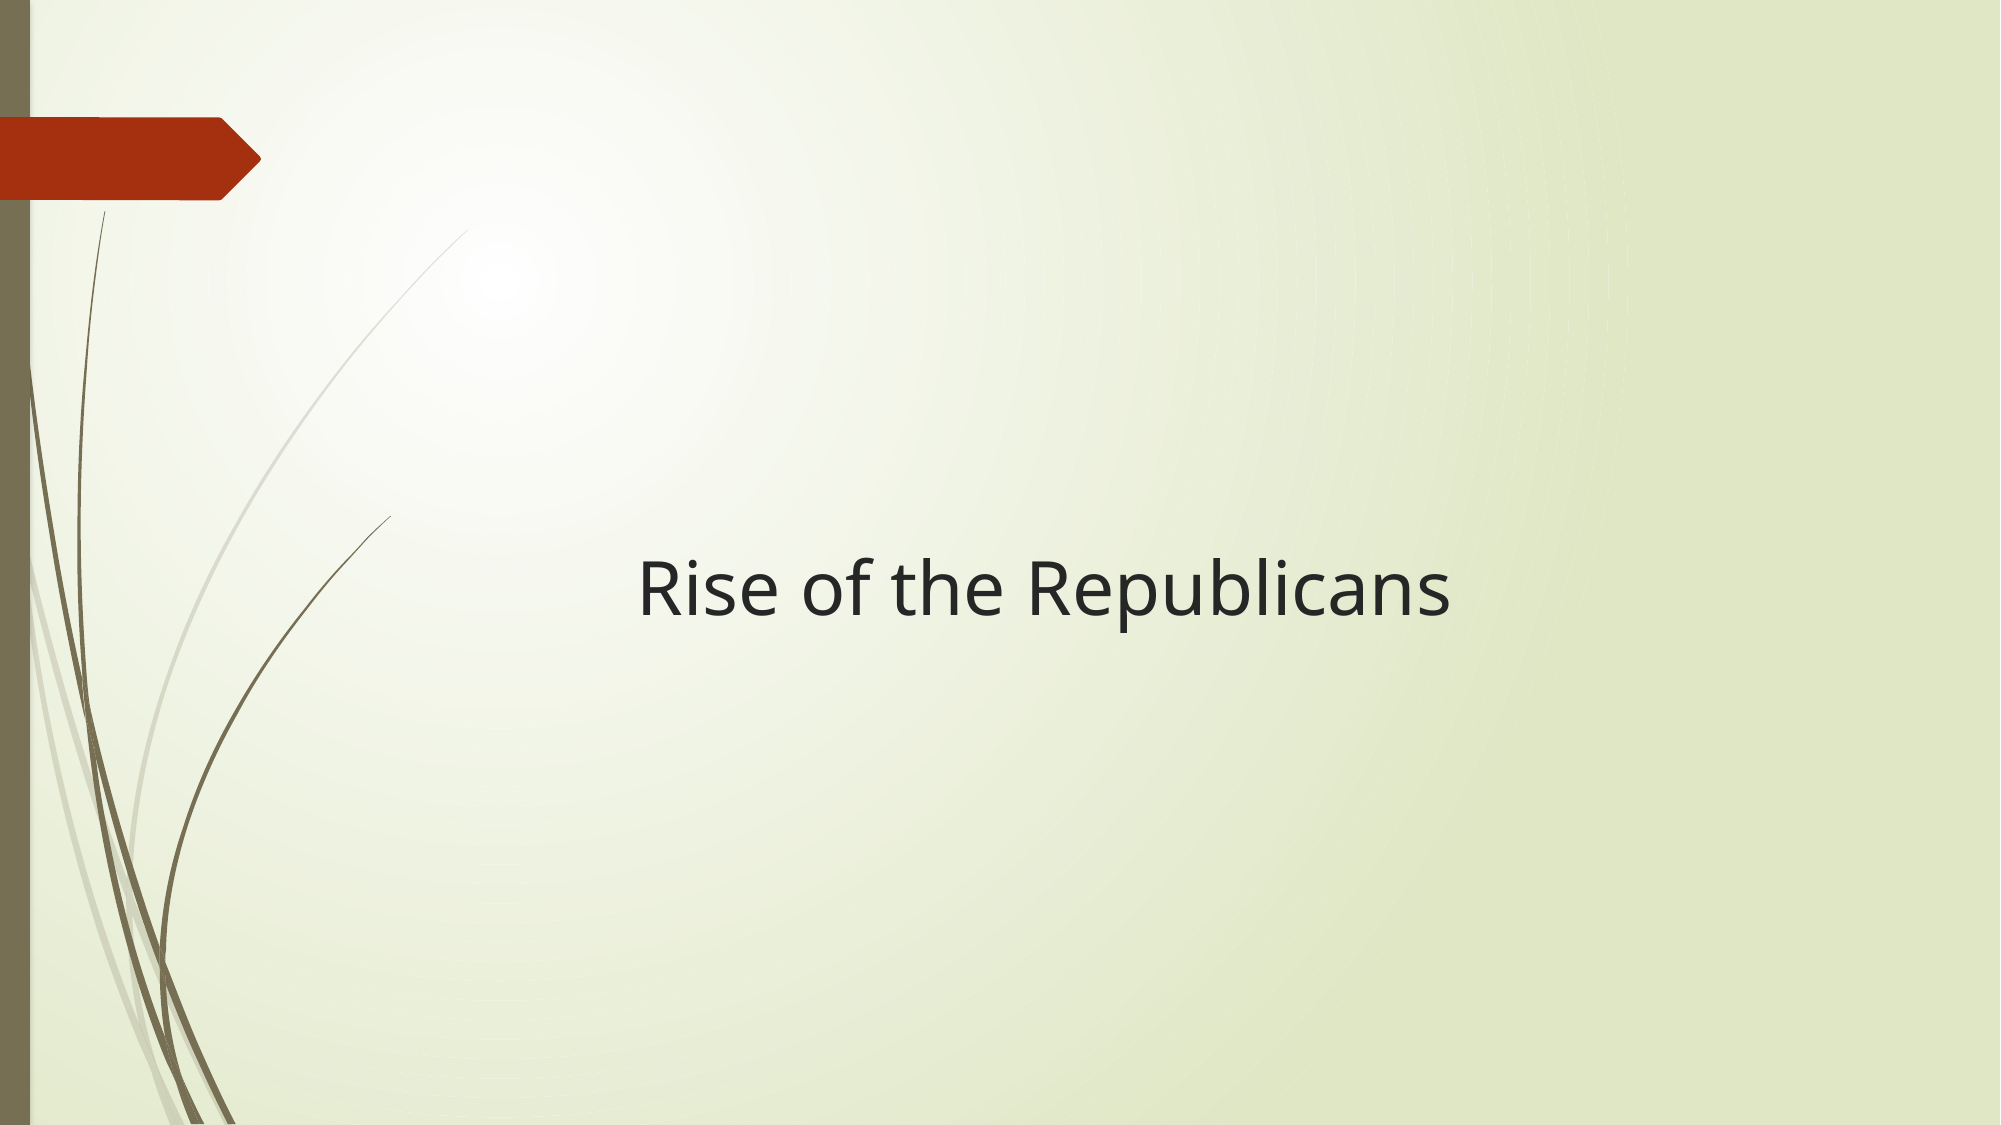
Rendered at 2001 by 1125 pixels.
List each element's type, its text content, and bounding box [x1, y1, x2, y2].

title Rise of the Republicans [313, 533, 1776, 744]
